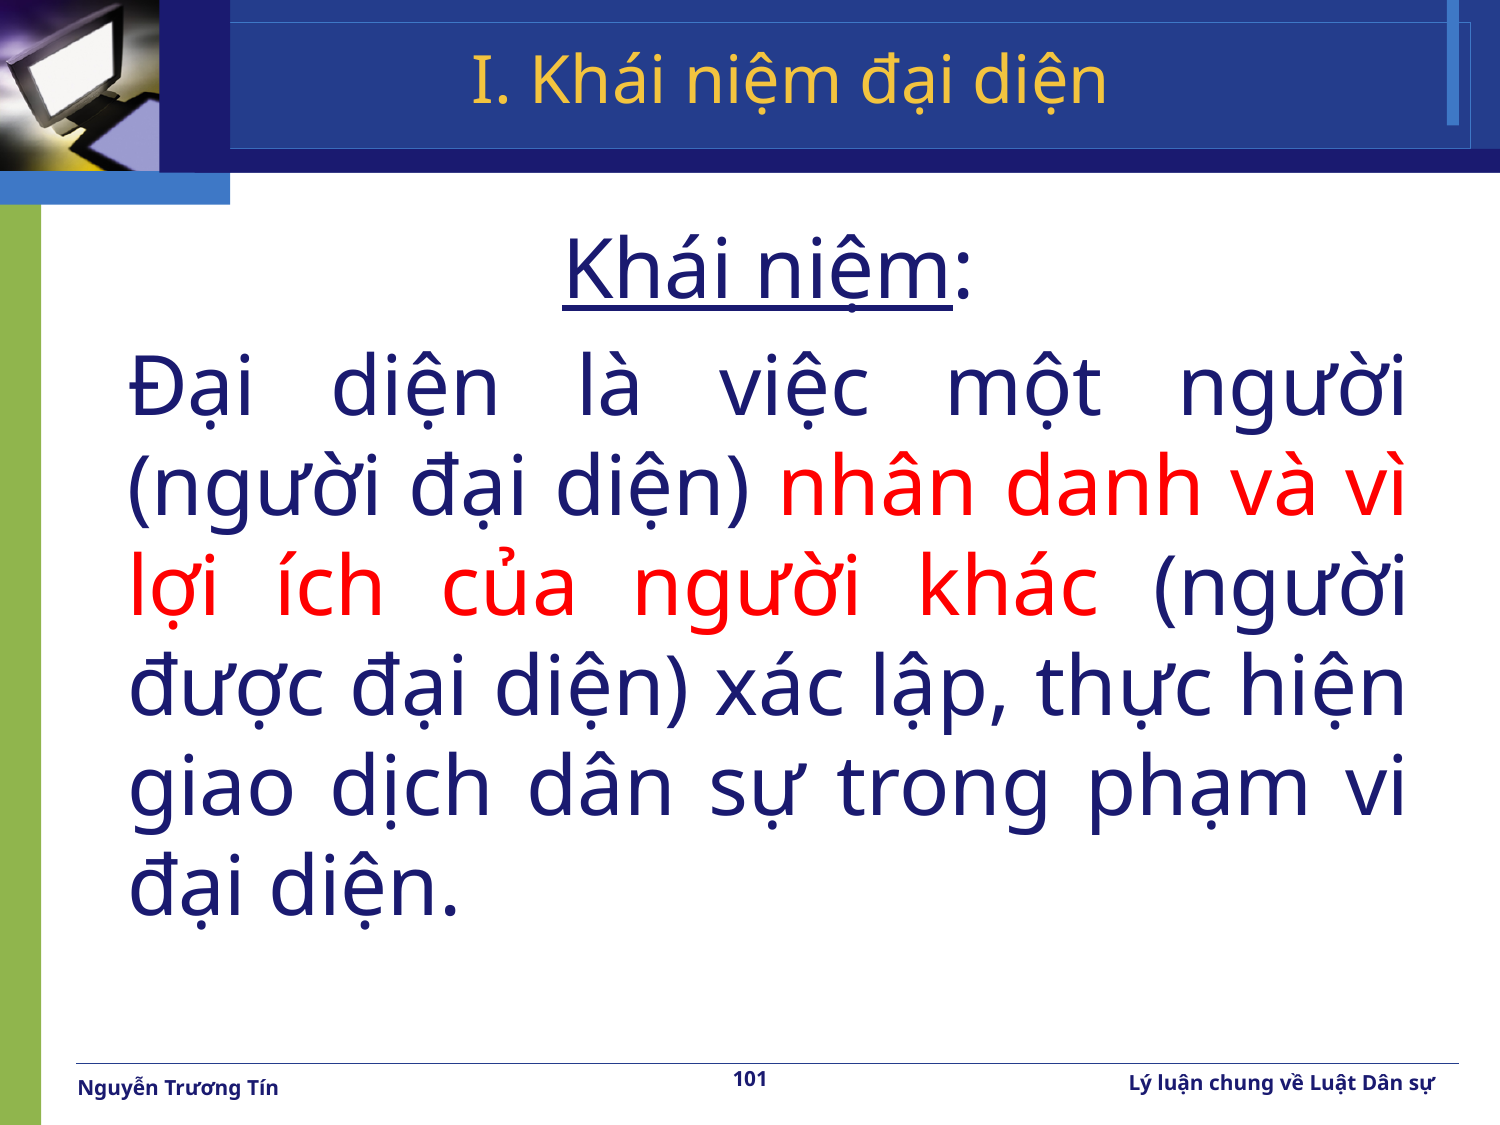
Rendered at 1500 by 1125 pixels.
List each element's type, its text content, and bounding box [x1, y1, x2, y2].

slide_number 101 [575, 1057, 925, 1096]
picture [0, 0, 159, 171]
title I. Khái niệm đại diện [183, 30, 1400, 123]
footer Lý luận chung về Luật Dân sự [1057, 1062, 1450, 1106]
slide_number Nguyễn Trương Tín [62, 1067, 475, 1105]
list Khái niệm: Đại diện là việc một người (người đại diện) nhân danh và vì lợi ích của người khác (người được đại diện) xác lập, thực hiện giao dịch dân sự trong phạm vi đại diện. [112, 208, 1425, 1068]
